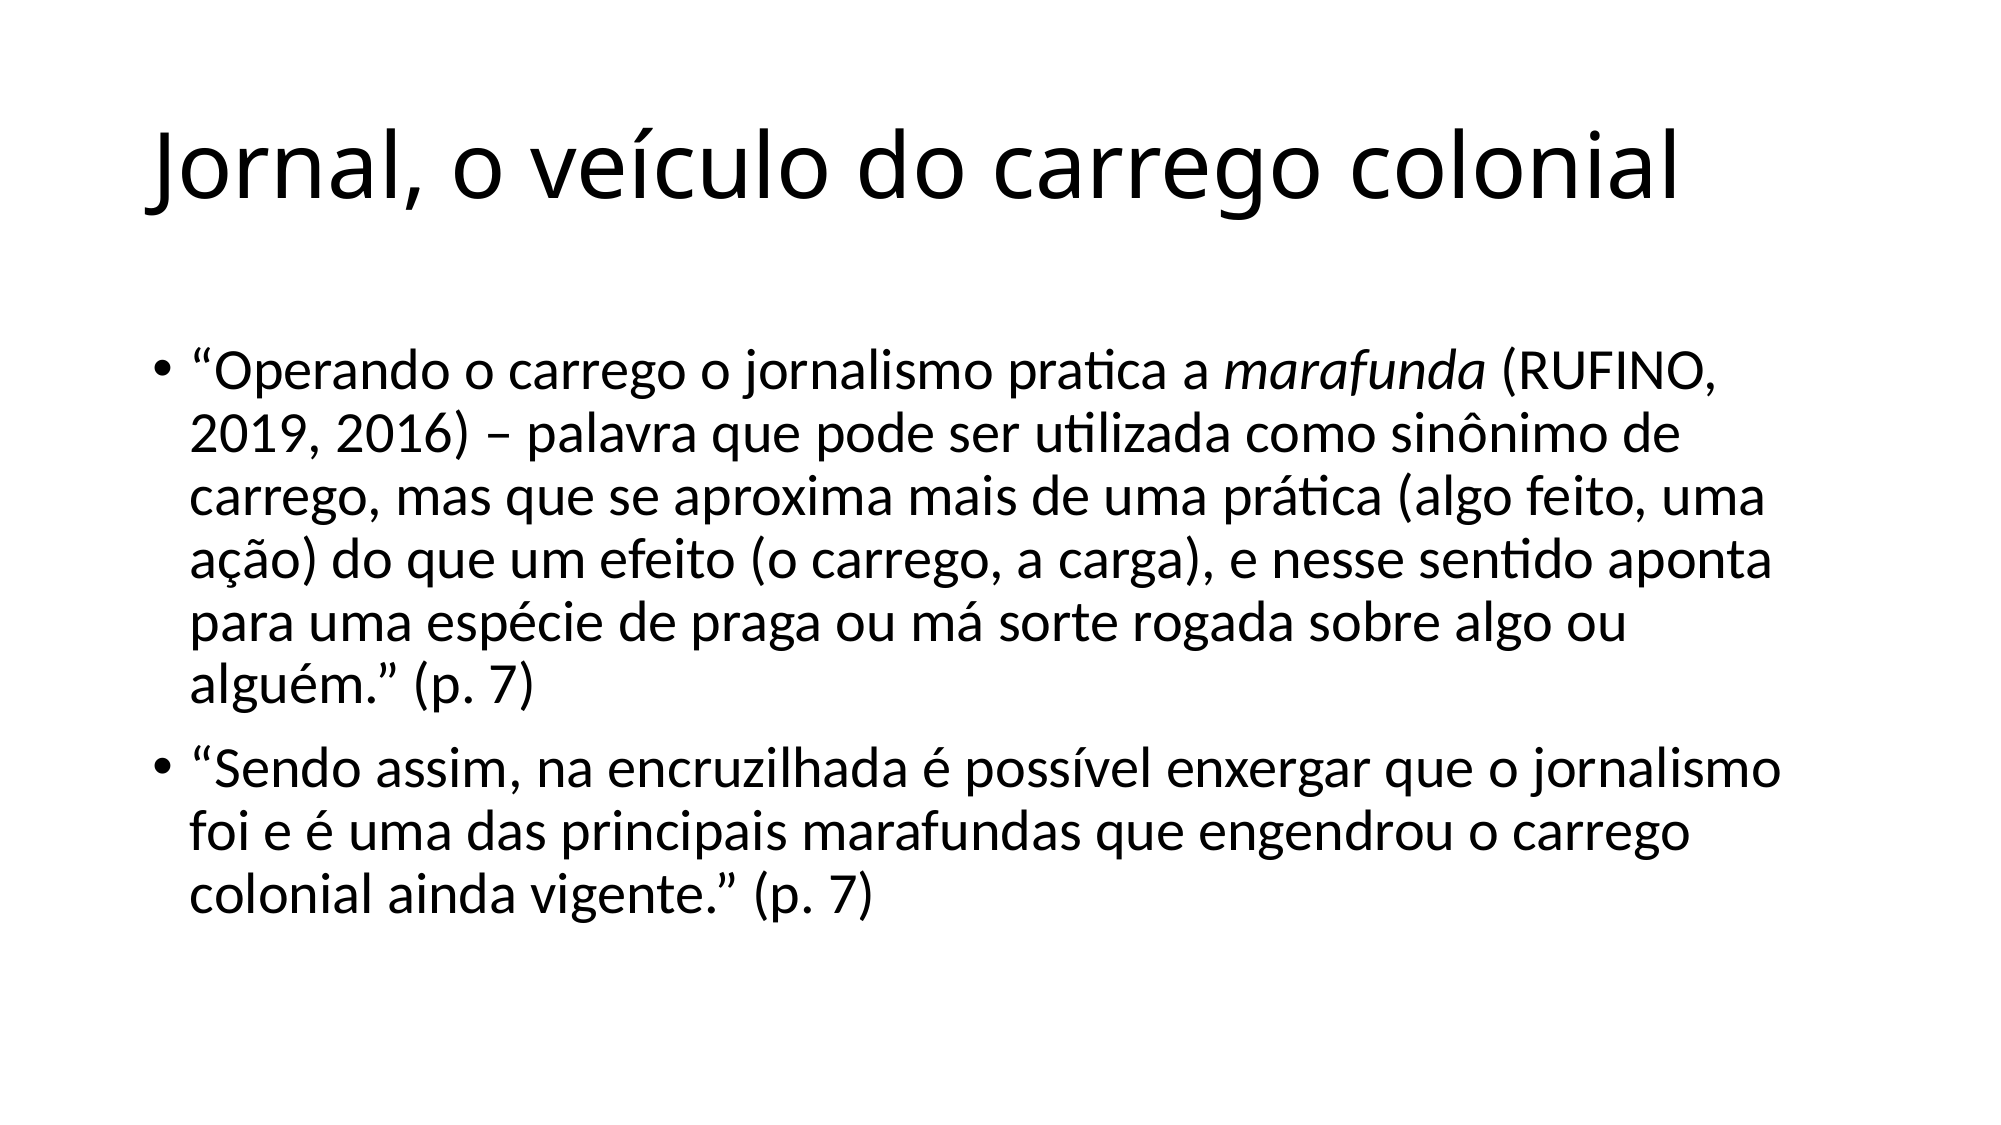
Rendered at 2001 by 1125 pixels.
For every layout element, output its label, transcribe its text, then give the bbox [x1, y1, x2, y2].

list “Operando o carrego o jornalismo pratica a marafunda (RUFINO, 2019, 2016) – palavra que pode ser utilizada como sinônimo de carrego, mas que se aproxima mais de uma prática (algo feito, uma ação) do que um efeito (o carrego, a carga), e nesse sentido aponta para uma espécie de praga ou má sorte rogada sobre algo ou alguém.” (p. 7) “Sendo assim, na encruzilhada é possível enxergar que o jornalismo foi e é uma das principais marafundas que engendrou o carrego colonial ainda vigente.” (p. 7) [137, 331, 1863, 981]
title Jornal, o veículo do carrego colonial [137, 59, 1863, 278]
